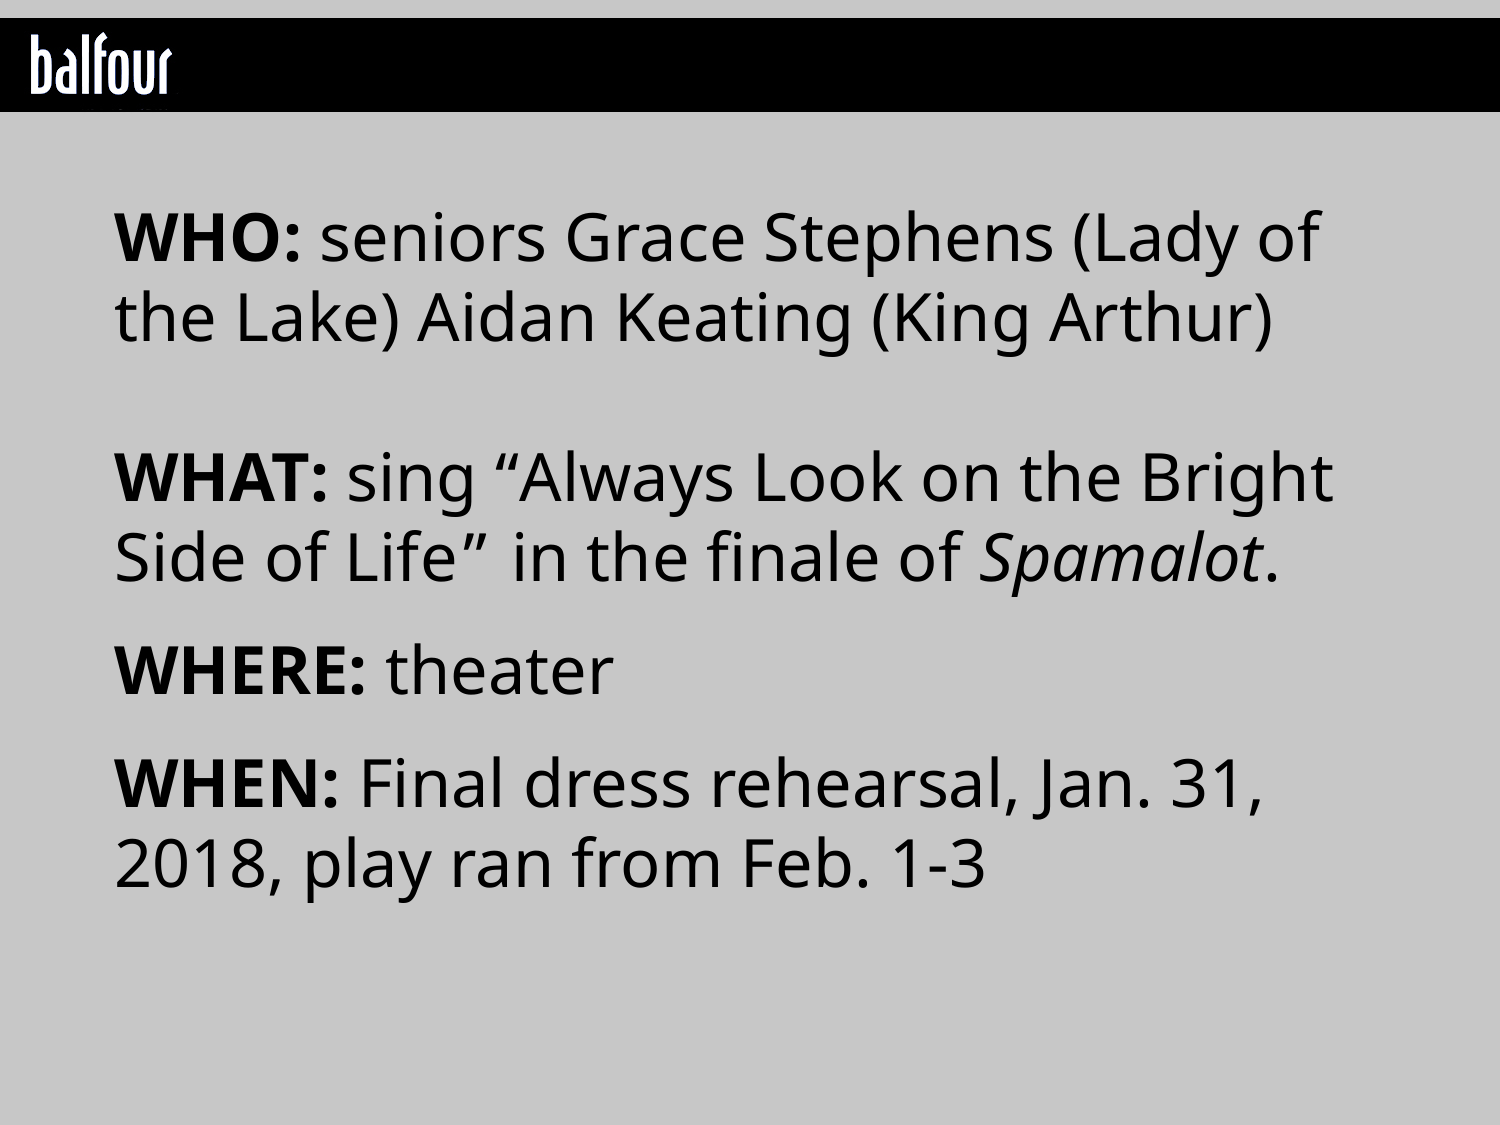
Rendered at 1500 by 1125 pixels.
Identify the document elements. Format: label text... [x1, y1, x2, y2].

picture [0, 0, 1500, 1125]
text_box WHO: seniors Grace Stephens (Lady of the Lake) Aidan Keating (King Arthur) WHAT: sing “Always Look on the Bright Side of Life” in the finale of Spamalot. WHERE: theater WHEN: Final dress rehearsal, Jan. 31, 2018, play ran from Feb. 1-3 [99, 187, 1416, 909]
